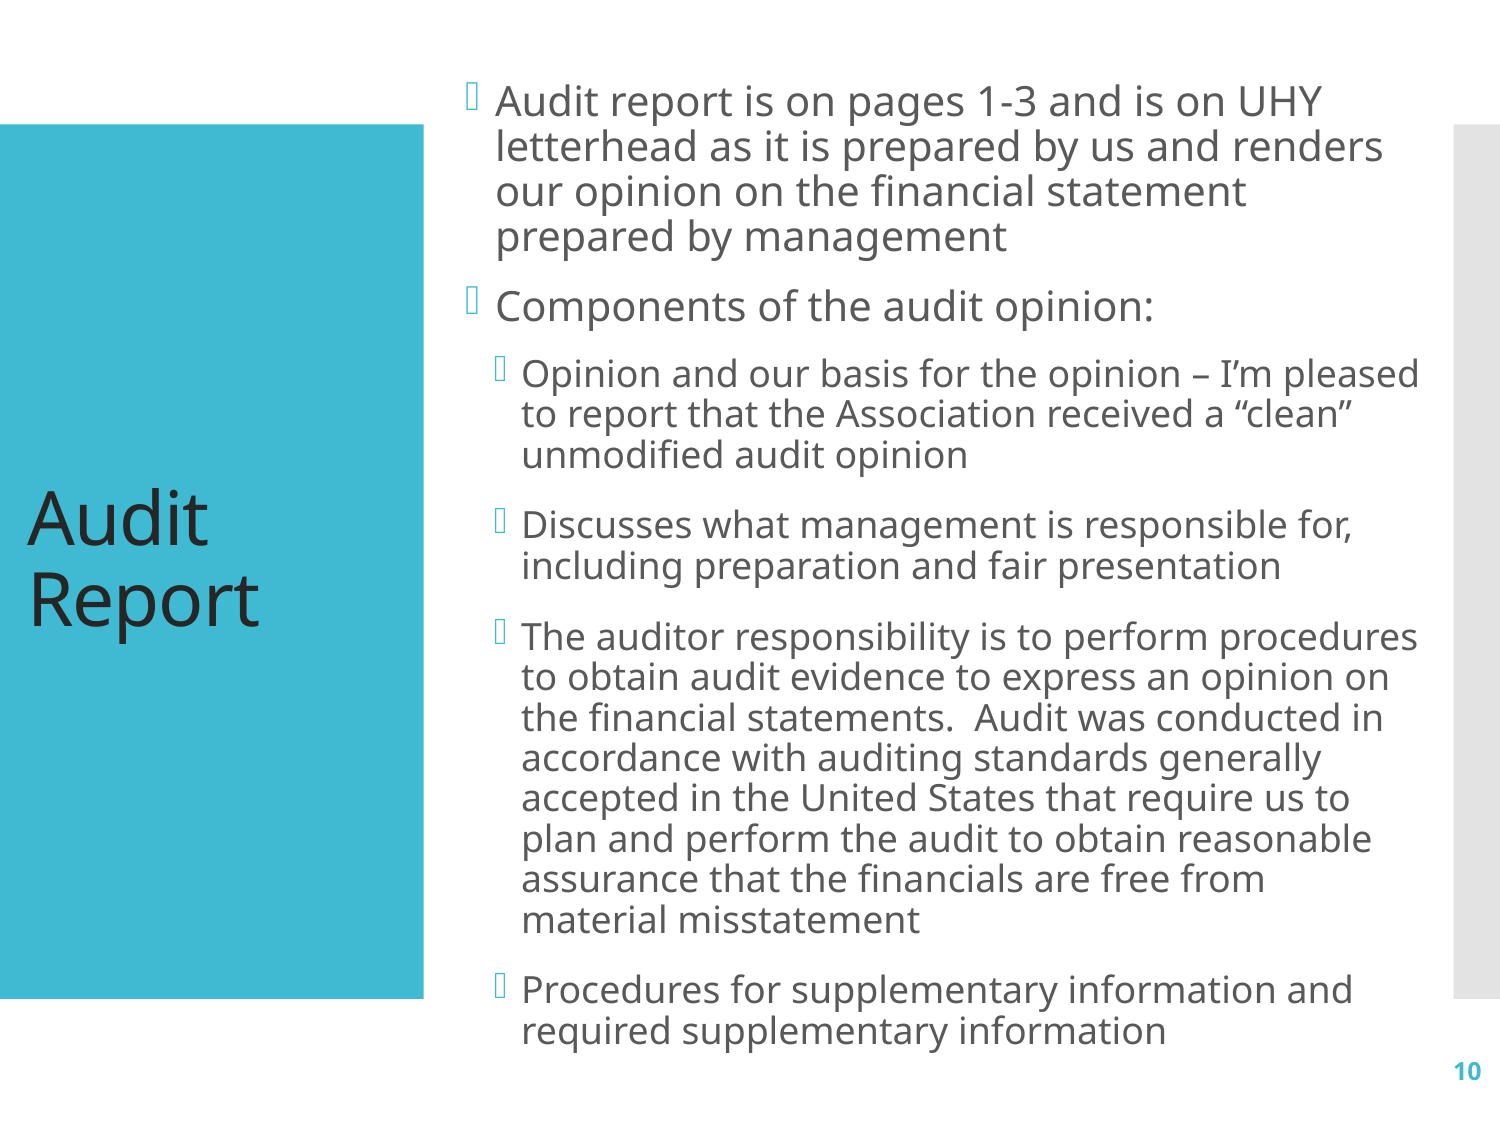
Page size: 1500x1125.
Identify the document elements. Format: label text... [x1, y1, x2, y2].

title Audit Report [12, 141, 416, 982]
list Audit report is on pages 1-3 and is on UHY letterhead as it is prepared by us and renders our opinion on the financial statement prepared by management Components of the audit opinion: Opinion and our basis for the opinion – I’m pleased to report that the Association received a “clean” unmodified audit opinion Discusses what management is responsible for, including preparation and fair presentation The auditor responsibility is to perform procedures to obtain audit evidence to express an opinion on the financial statements. Audit was conducted in accordance with auditing standards generally accepted in the United States that require us to plan and perform the audit to obtain reasonable assurance that the financials are free from material misstatement Procedures for supplementary information and required supplementary information [450, 125, 1437, 1008]
slide_number 10 [1308, 1042, 1497, 1103]
